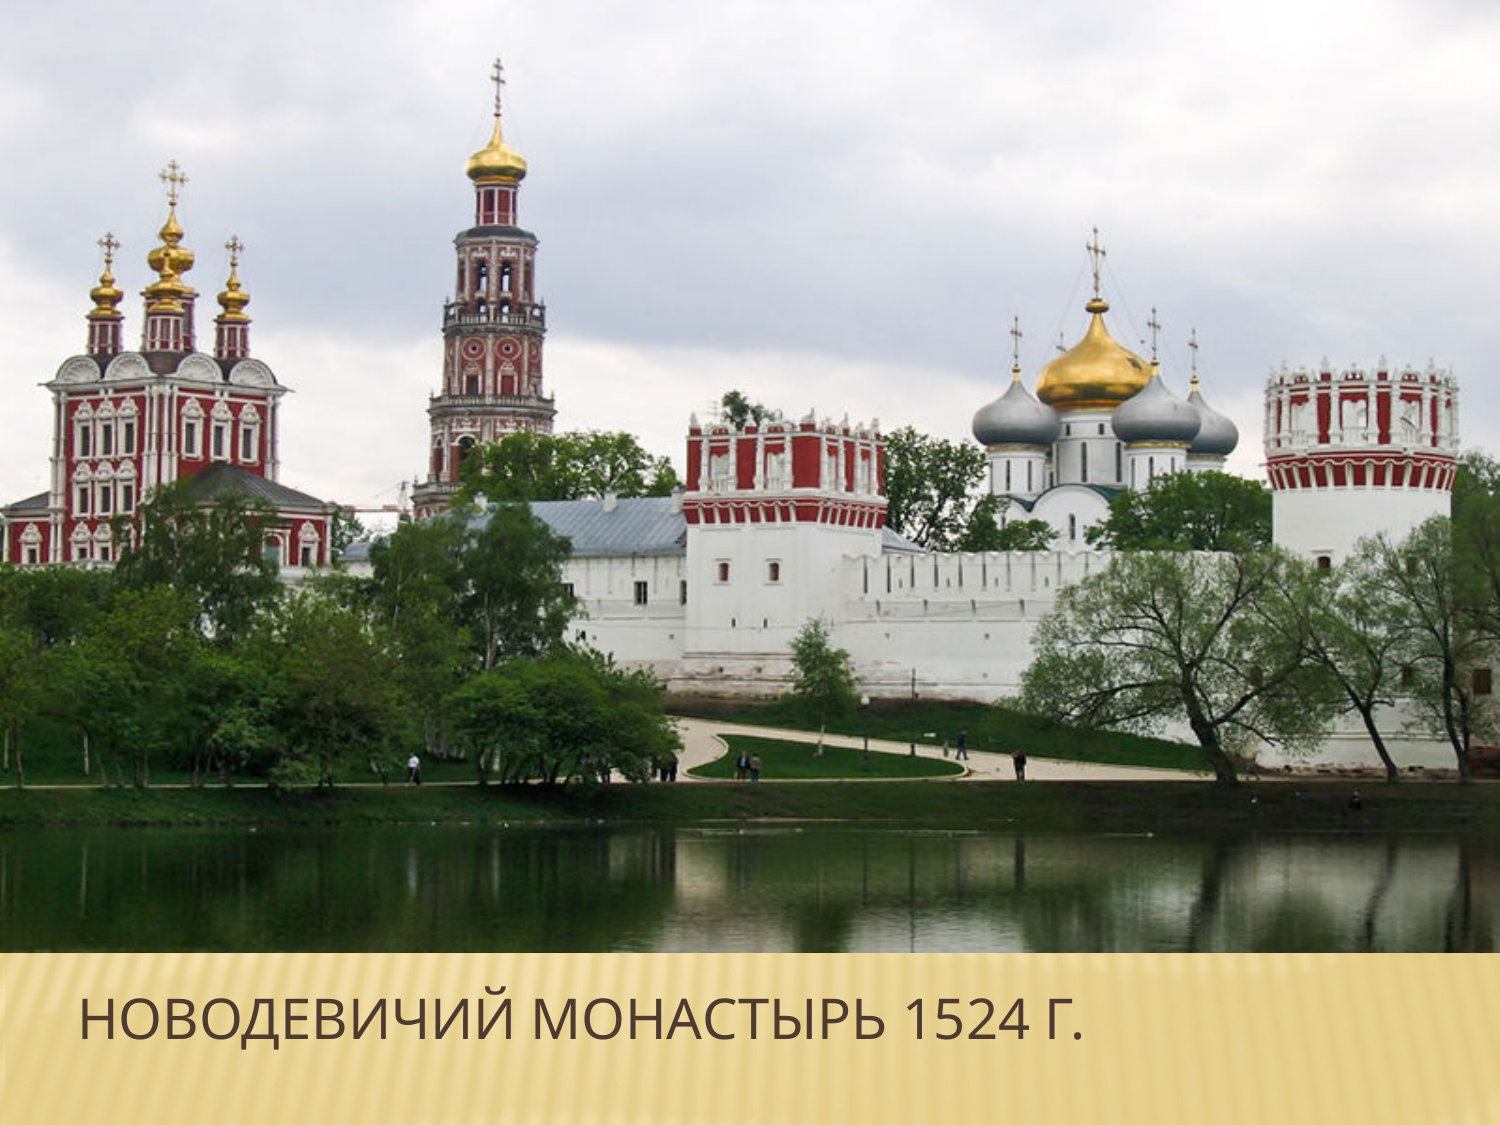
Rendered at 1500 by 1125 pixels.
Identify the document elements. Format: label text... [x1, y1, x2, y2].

picture [0, 0, 1500, 953]
title Новодевичий монастырь 1524 г. [62, 975, 1450, 1059]
